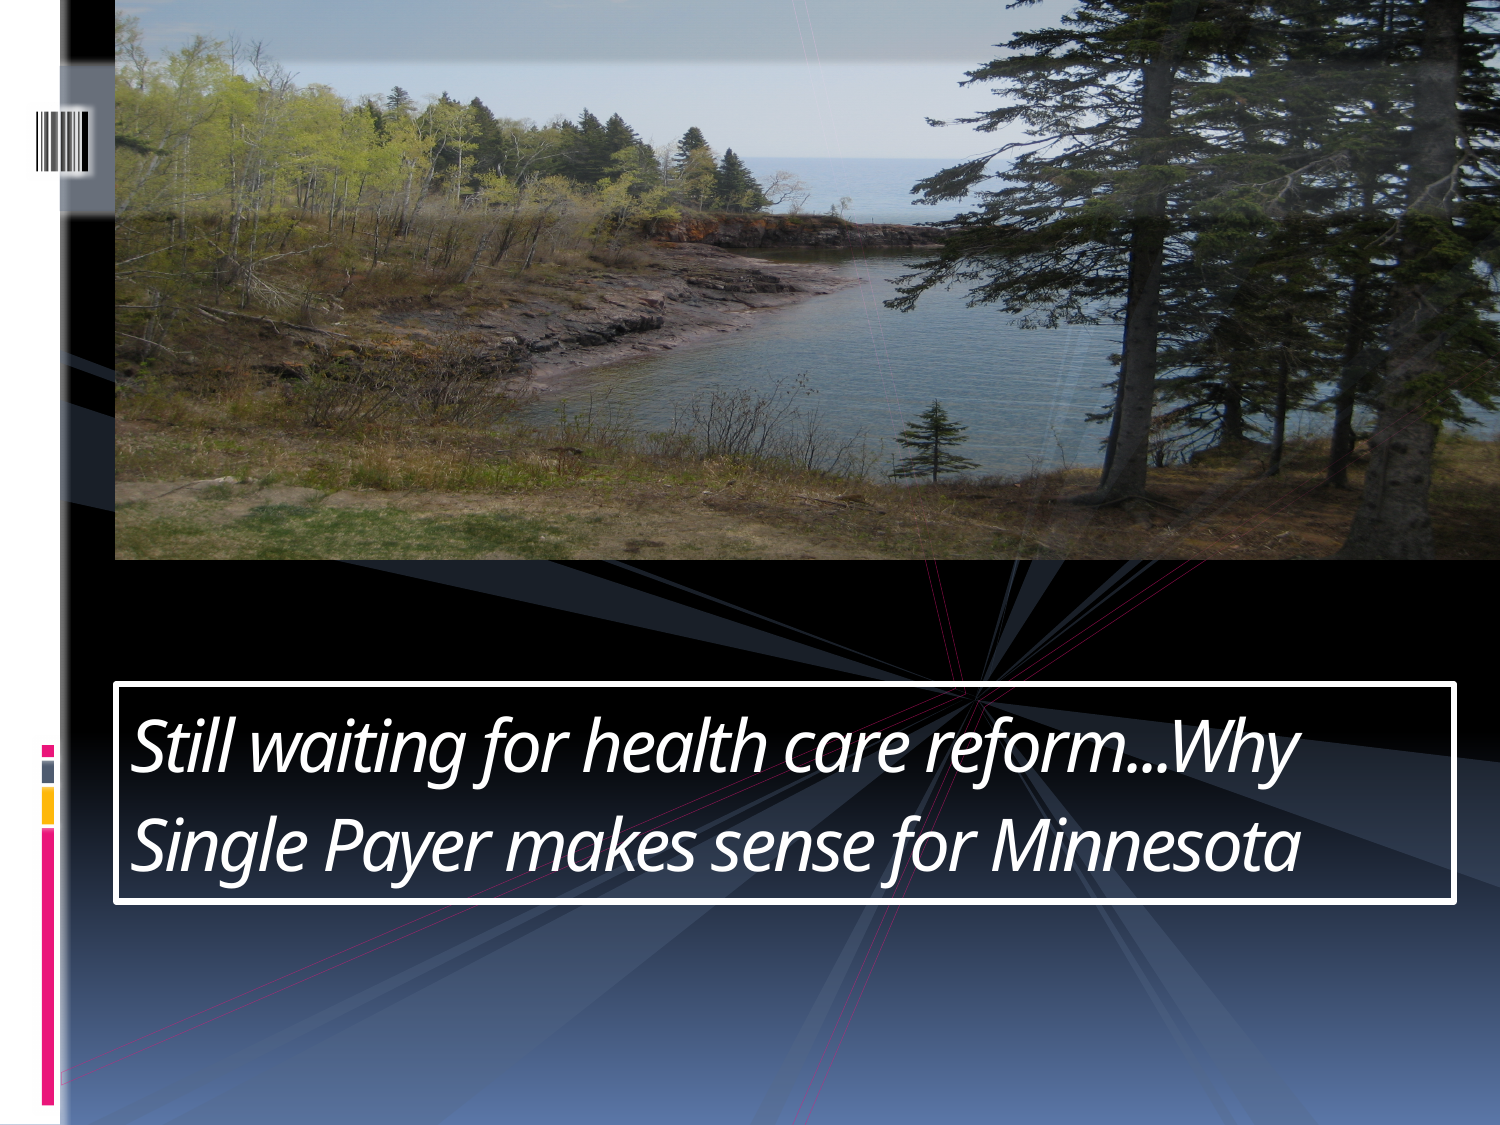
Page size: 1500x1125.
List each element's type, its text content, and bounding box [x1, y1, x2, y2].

picture [115, 0, 1500, 561]
title Still waiting for health care reform...Why Single Payer makes sense for Minnesota [115, 684, 1454, 902]
